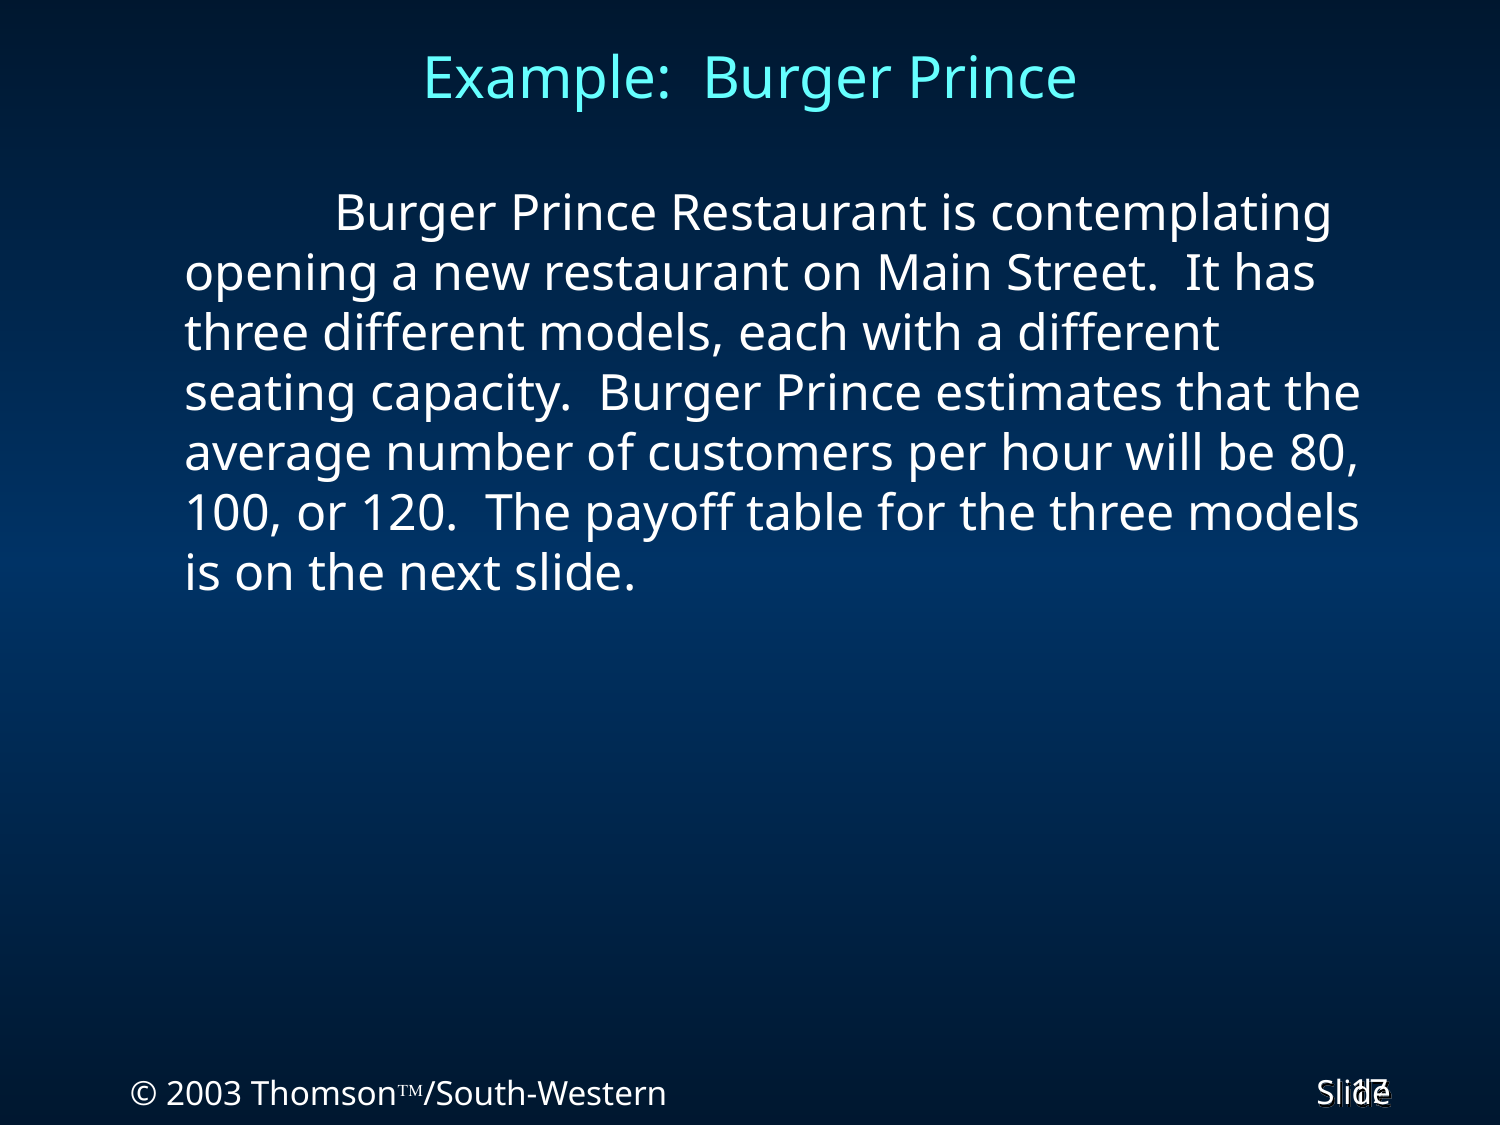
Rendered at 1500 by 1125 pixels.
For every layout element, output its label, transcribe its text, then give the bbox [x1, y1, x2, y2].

title Example: Burger Prince [87, 8, 1414, 142]
list Burger Prince Restaurant is contemplating opening a new restaurant on Main Street. It has three different models, each with a different seating capacity. Burger Prince estimates that the average number of customers per hour will be 80, 100, or 120. The payoff table for the three models is on the next slide. [112, 172, 1388, 1042]
